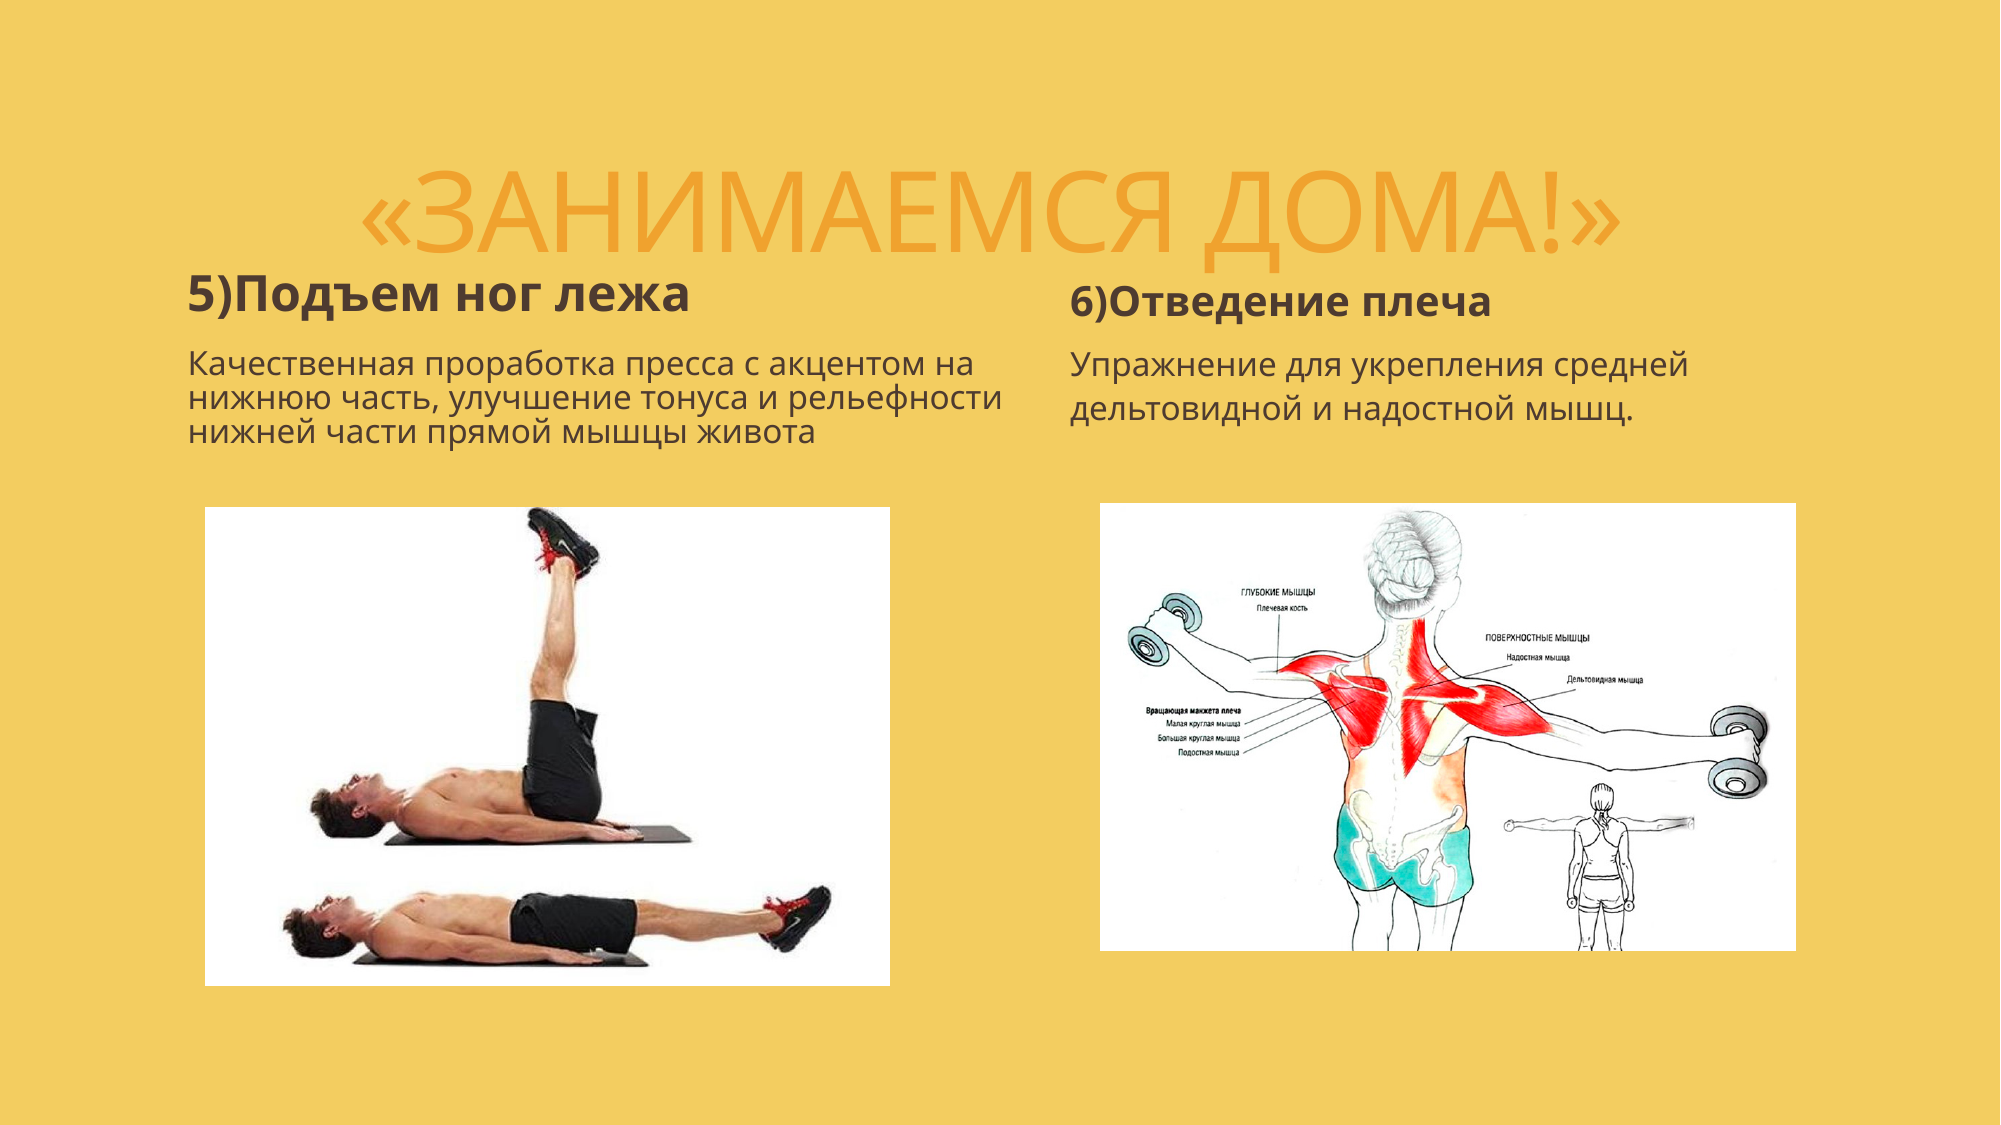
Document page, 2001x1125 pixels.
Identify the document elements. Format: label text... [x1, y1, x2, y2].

picture [205, 507, 891, 987]
text_box 6)Отведение плеча Упражнение для укрепления средней дельтовидной и надостной мышц. [1055, 262, 1906, 977]
picture [1099, 503, 1796, 951]
title «ЗАНИМАЕМСЯ ДОМА!» [107, 81, 1875, 354]
list 5)Подъем ног лежа Качественная проработка пресса с акцентом на нижнюю часть, улучшение тонуса и рельефности нижней части прямой мышцы живота [172, 262, 1023, 977]
